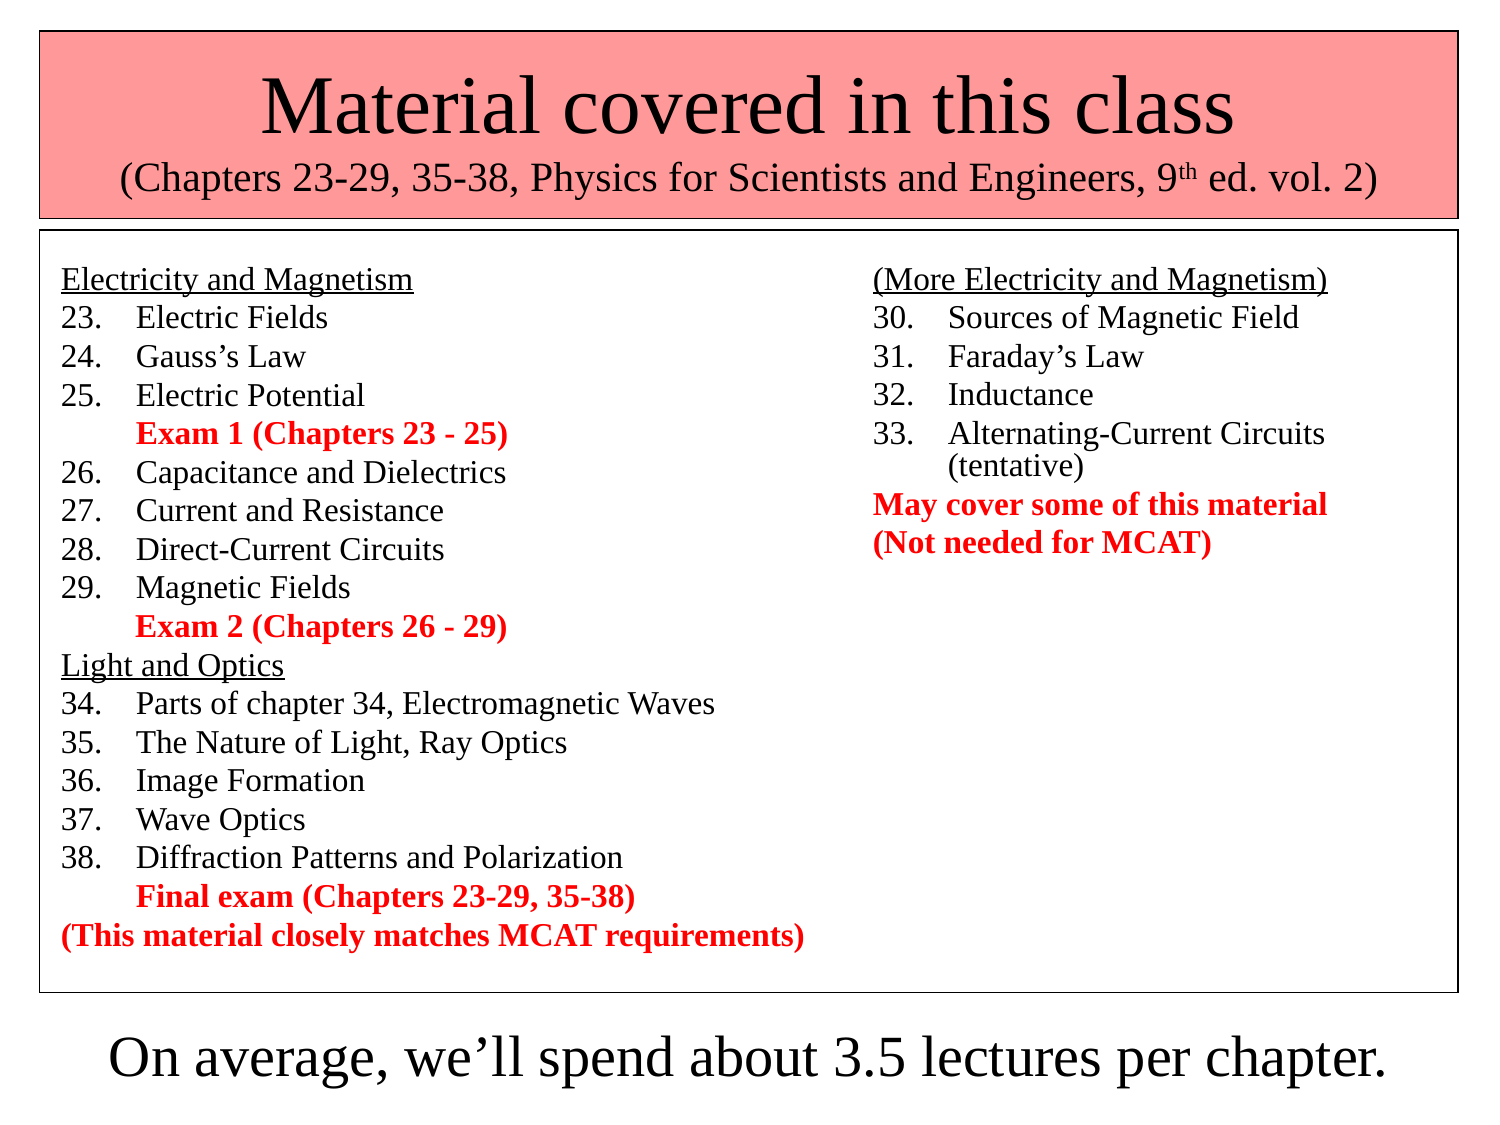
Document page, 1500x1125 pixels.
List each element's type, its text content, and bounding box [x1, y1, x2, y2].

text_box On average, we’ll spend about 3.5 lectures per chapter. [39, 1010, 1459, 1096]
title Material covered in this class (Chapters 23-29, 35-38, Physics for Scientists and Engineers, 9th ed. vol. 2) [39, 30, 1459, 219]
text_box [39, 230, 1459, 993]
